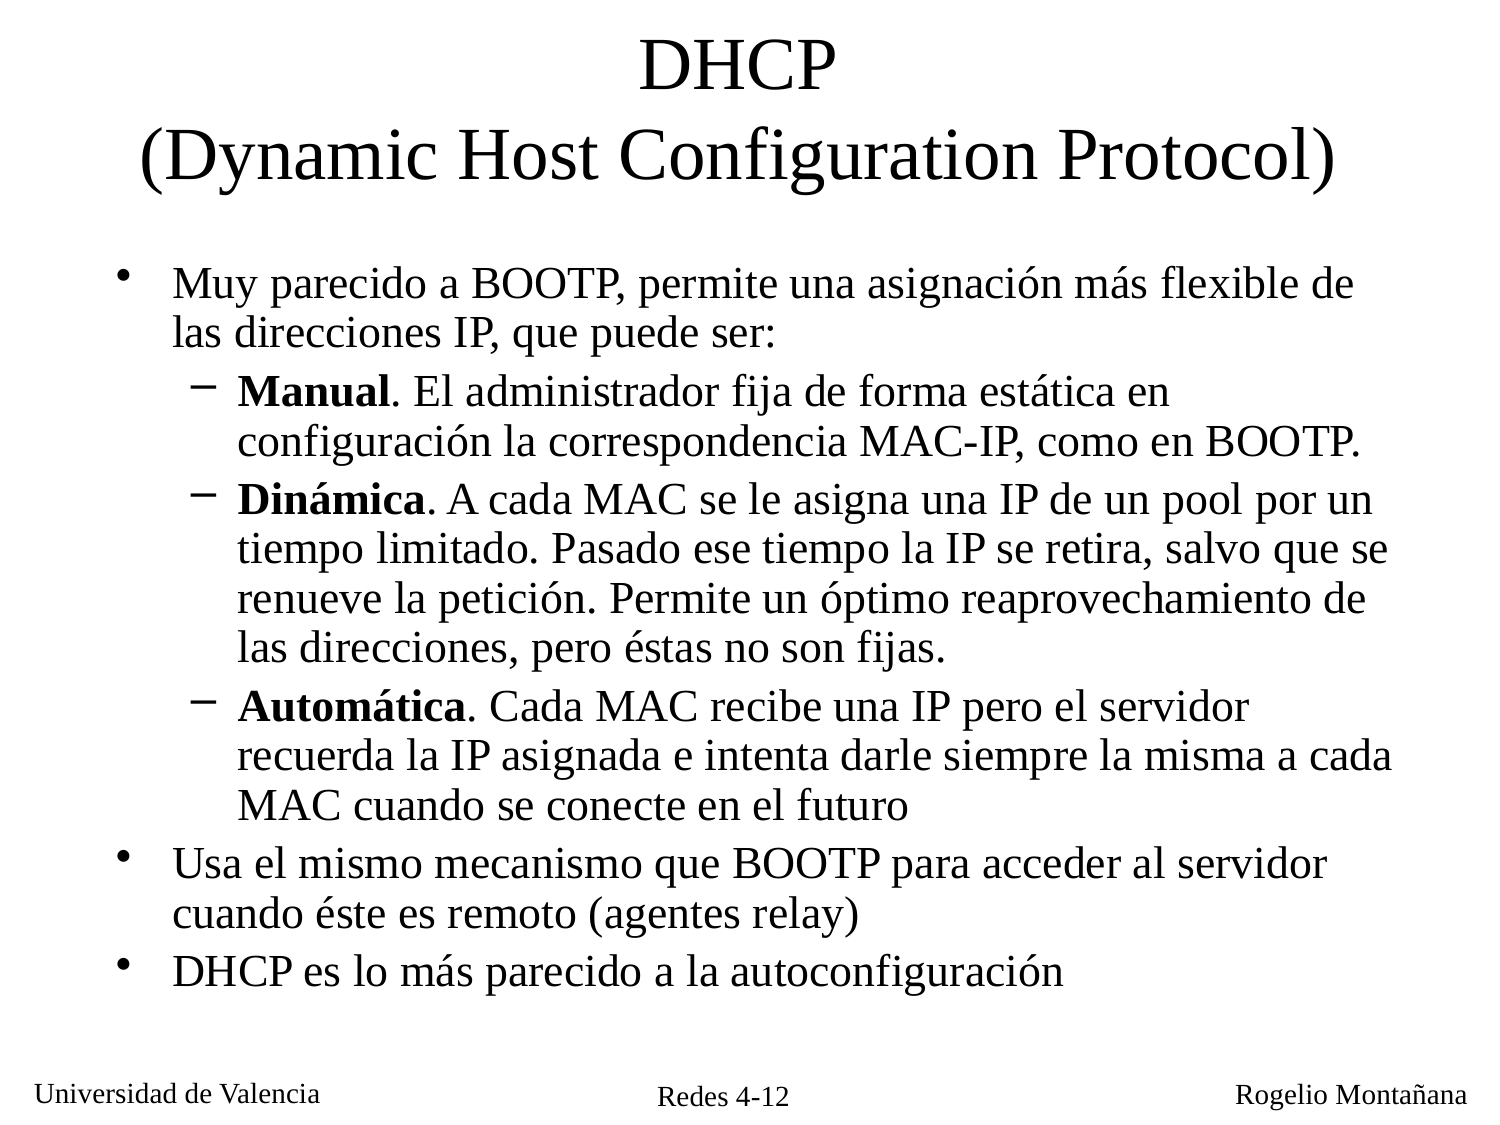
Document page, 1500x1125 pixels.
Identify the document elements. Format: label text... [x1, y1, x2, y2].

list Muy parecido a BOOTP, permite una asignación más flexible de las direcciones IP, que puede ser: Manual. El administrador fija de forma estática en configuración la correspondencia MAC-IP, como en BOOTP. Dinámica. A cada MAC se le asigna una IP de un pool por un tiempo limitado. Pasado ese tiempo la IP se retira, salvo que se renueve la petición. Permite un óptimo reaprovechamiento de las direcciones, pero éstas no son fijas. Automática. Cada MAC recibe una IP pero el servidor recuerda la IP asignada e intenta darle siempre la misma a cada MAC cuando se conecte en el futuro Usa el mismo mecanismo que BOOTP para acceder al servidor cuando éste es remoto (agentes relay) DHCP es lo más parecido a la autoconfiguración [100, 251, 1419, 985]
title DHCP (Dynamic Host Configuration Protocol) [11, 11, 1466, 197]
